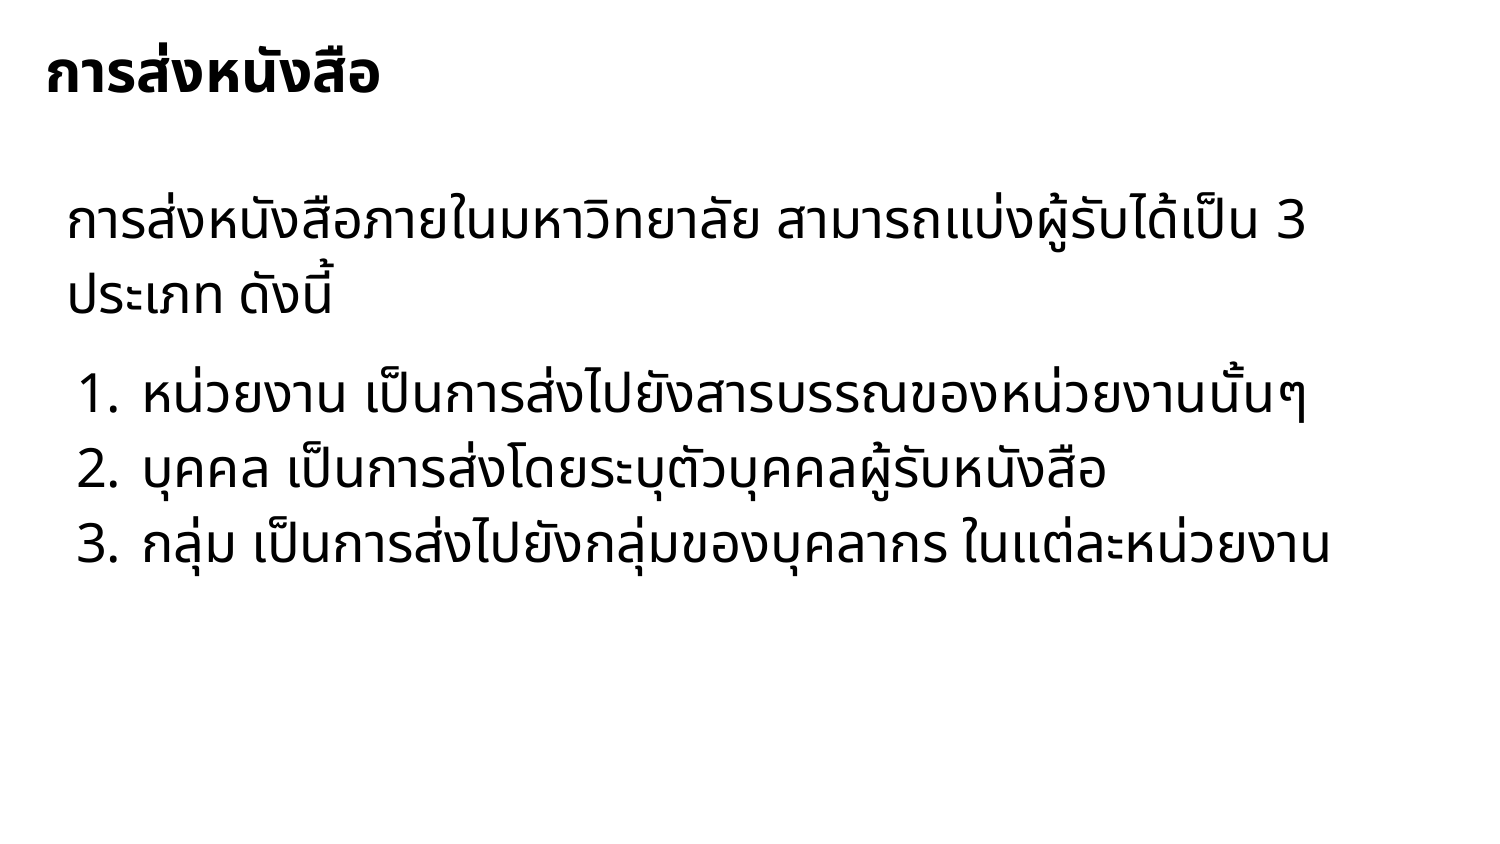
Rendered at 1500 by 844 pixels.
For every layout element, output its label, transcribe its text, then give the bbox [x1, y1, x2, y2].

title การส่งหนังสือ [30, 18, 1428, 113]
list การส่งหนังสือภายในมหาวิทยาลัย สามารถแบ่งผู้รับได้เป็น 3 ประเภท ดังนี้ หน่วยงาน เป็นการส่งไปยังสารบรรณของหน่วยงานนั้นๆ บุคคล เป็นการส่งโดยระบุตัวบุคคลผู้รับหนังสือ กลุ่ม เป็นการส่งไปยังกลุ่มของบุคลากร ในแต่ละหน่วยงาน [51, 159, 1449, 720]
